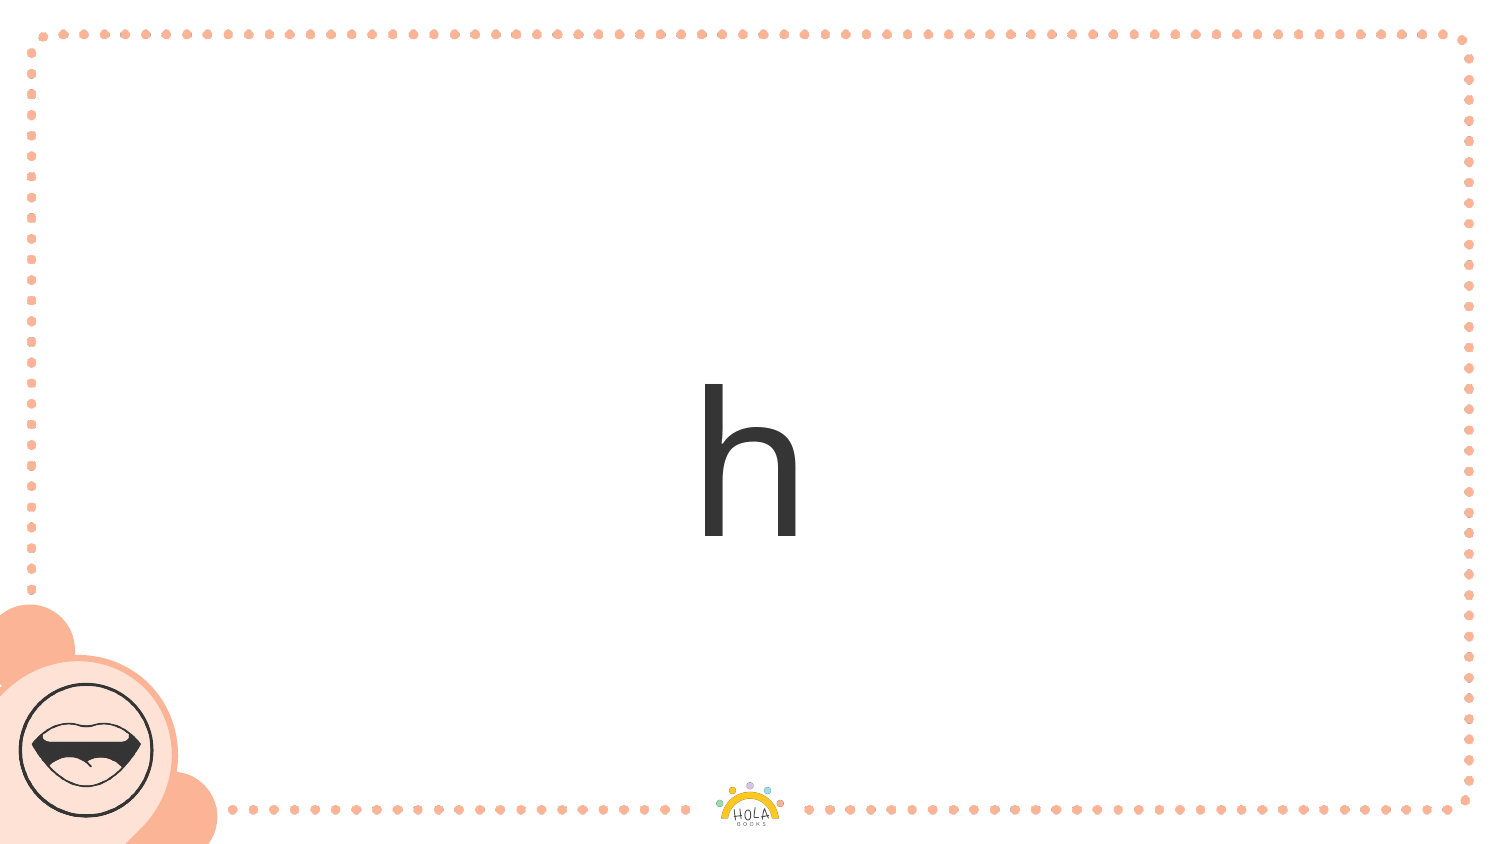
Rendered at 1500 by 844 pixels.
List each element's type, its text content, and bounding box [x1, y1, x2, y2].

picture [0, 0, 1500, 844]
text_box h [51, 285, 1449, 592]
